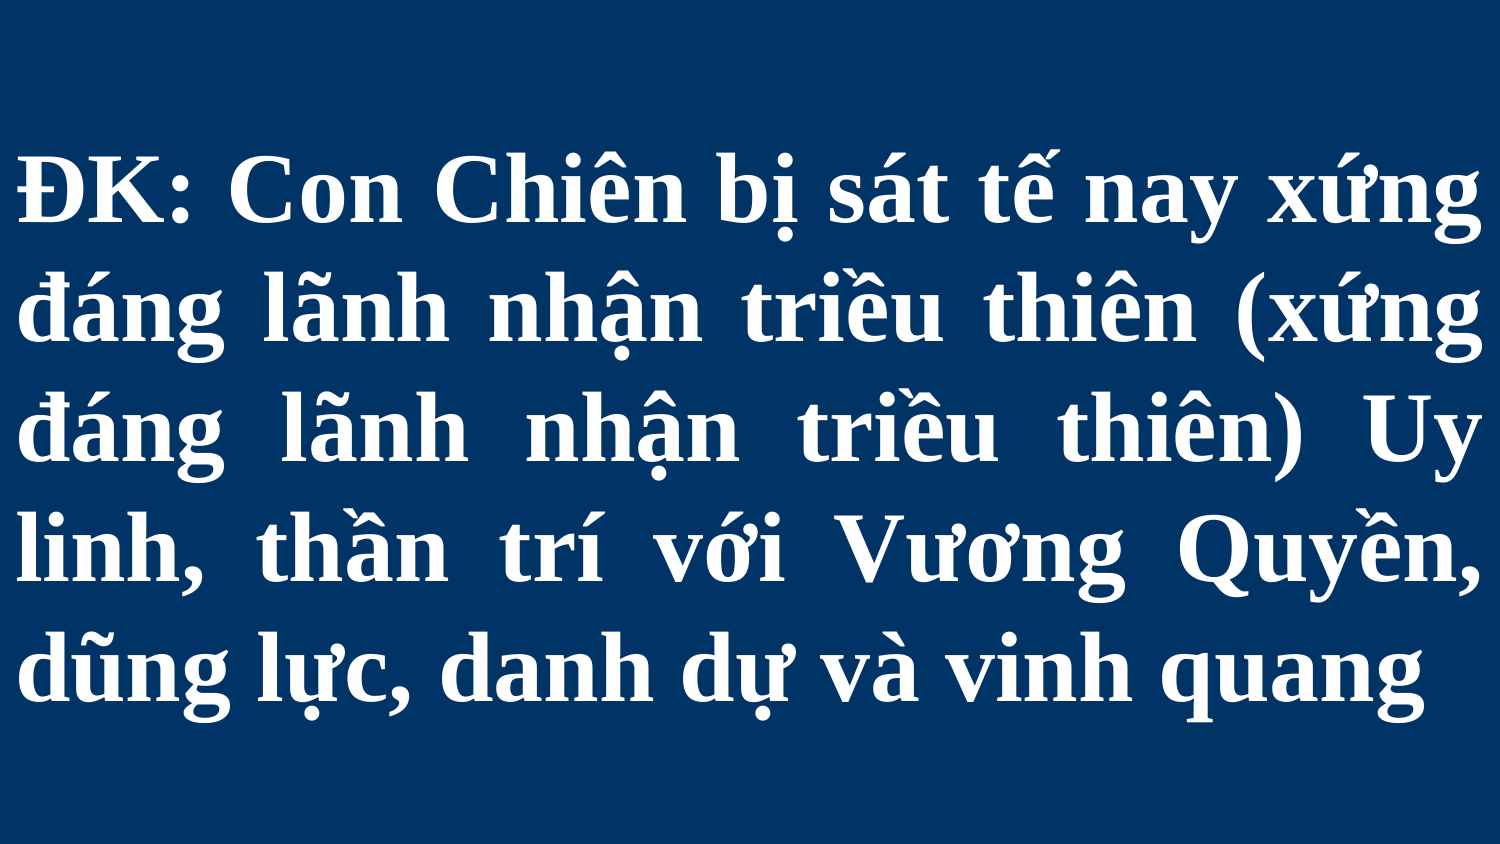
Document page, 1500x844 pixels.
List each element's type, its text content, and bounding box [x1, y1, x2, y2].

title ĐK: Con Chiên bị sát tế nay xứng đáng lãnh nhận triều thiên (xứng đáng lãnh nhận triều thiên) Uy linh, thần trí với Vương Quyền, dũng lực, danh dự và vinh quang [0, 0, 1500, 844]
